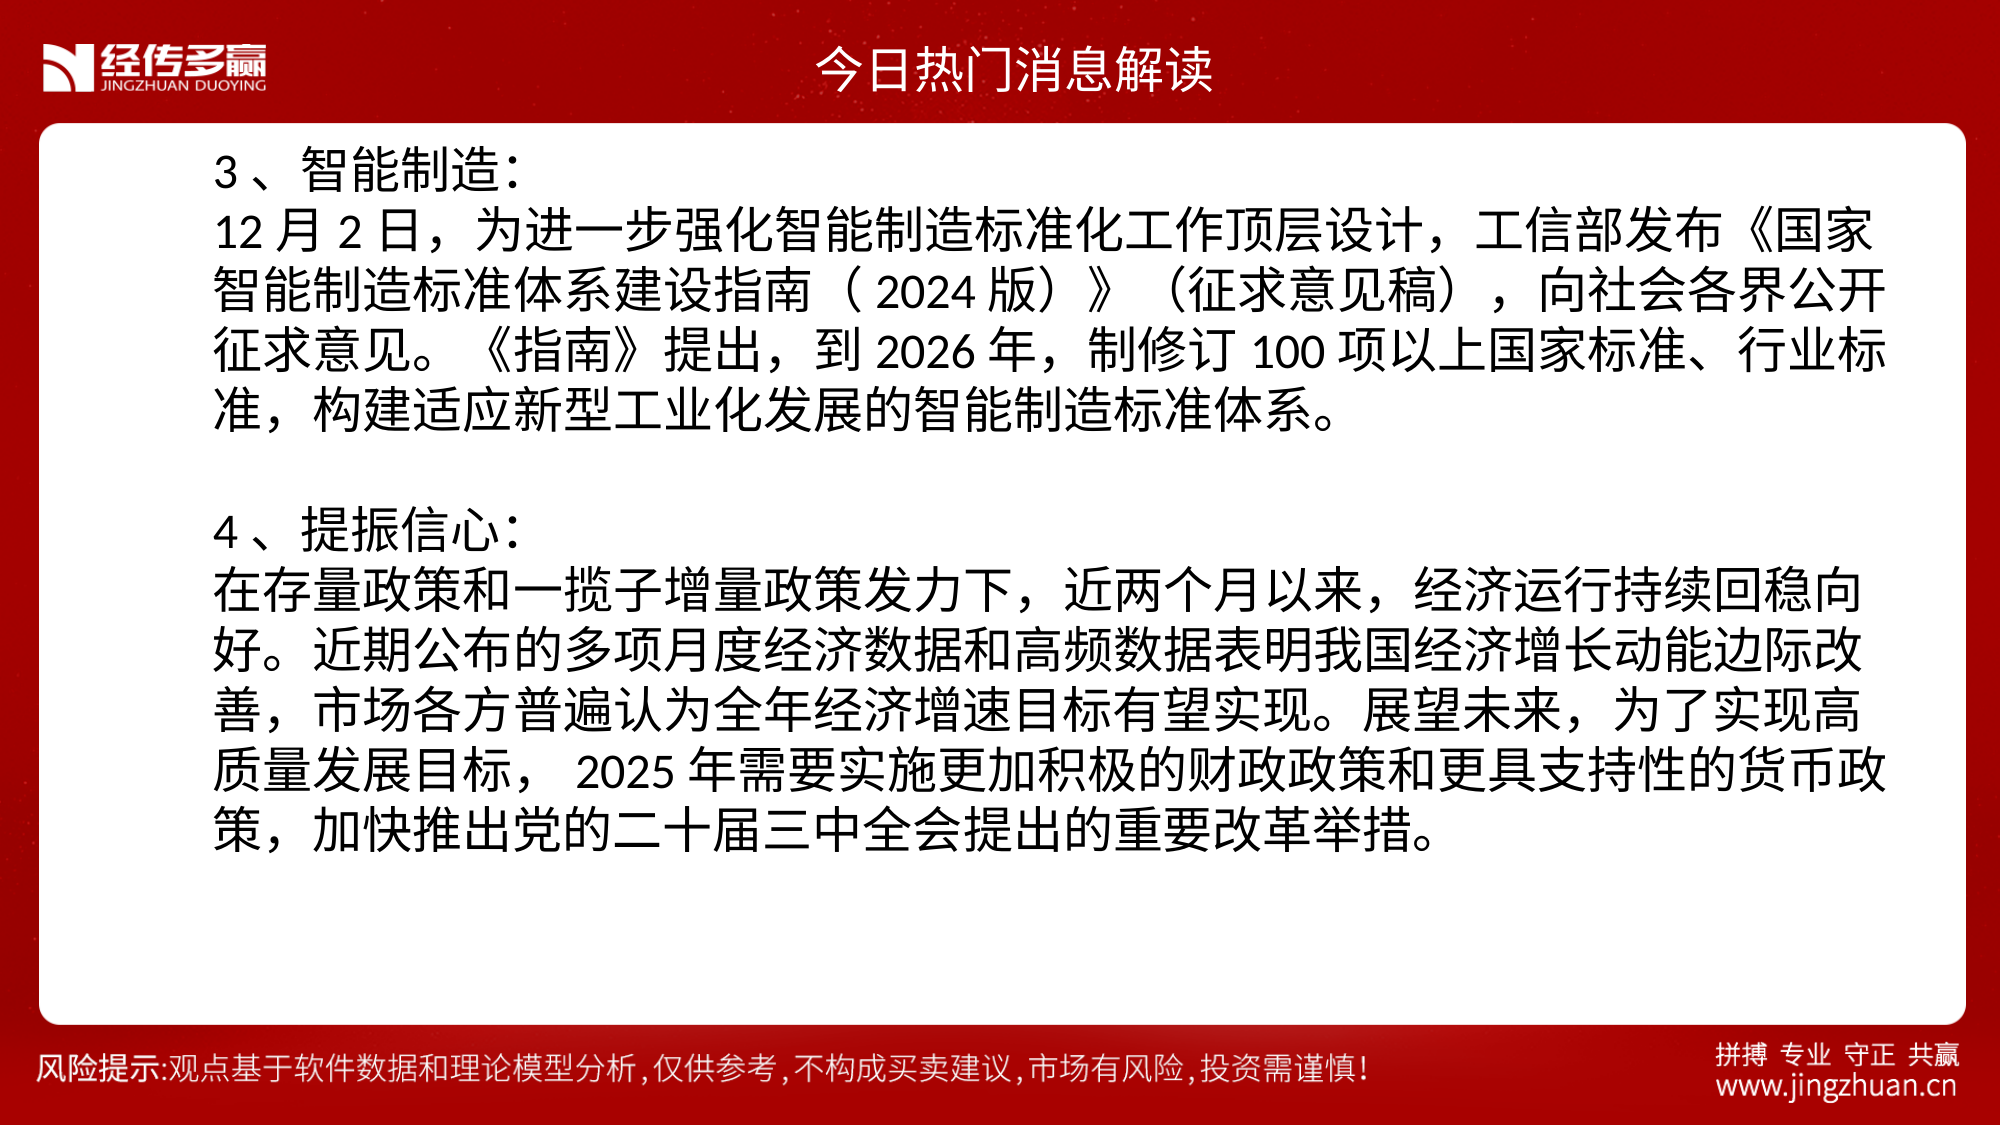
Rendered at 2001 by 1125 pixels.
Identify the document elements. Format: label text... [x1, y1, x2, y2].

text_box 3、智能制造： 12月2日，为进一步强化智能制造标准化工作顶层设计，工信部发布《国家智能制造标准体系建设指南（2024版）》（征求意见稿），向社会各界公开征求意见。《指南》提出，到2026年，制修订100项以上国家标准、行业标准，构建适应新型工业化发展的智能制造标准体系。 4、提振信心： 在存量政策和一揽子增量政策发力下，近两个月以来，经济运行持续回稳向好。近期公布的多项月度经济数据和高频数据表明我国经济增长动能边际改善，市场各方普遍认为全年经济增速目标有望实现。展望未来，为了实现高质量发展目标，2025年需要实施更加积极的财政政策和更具支持性的货币政策，加快推出党的二十届三中全会提出的重要改革举措。 [198, 130, 1911, 866]
text_box 今日热门消息解读 [799, 31, 1549, 106]
picture [0, 0, 2000, 1125]
